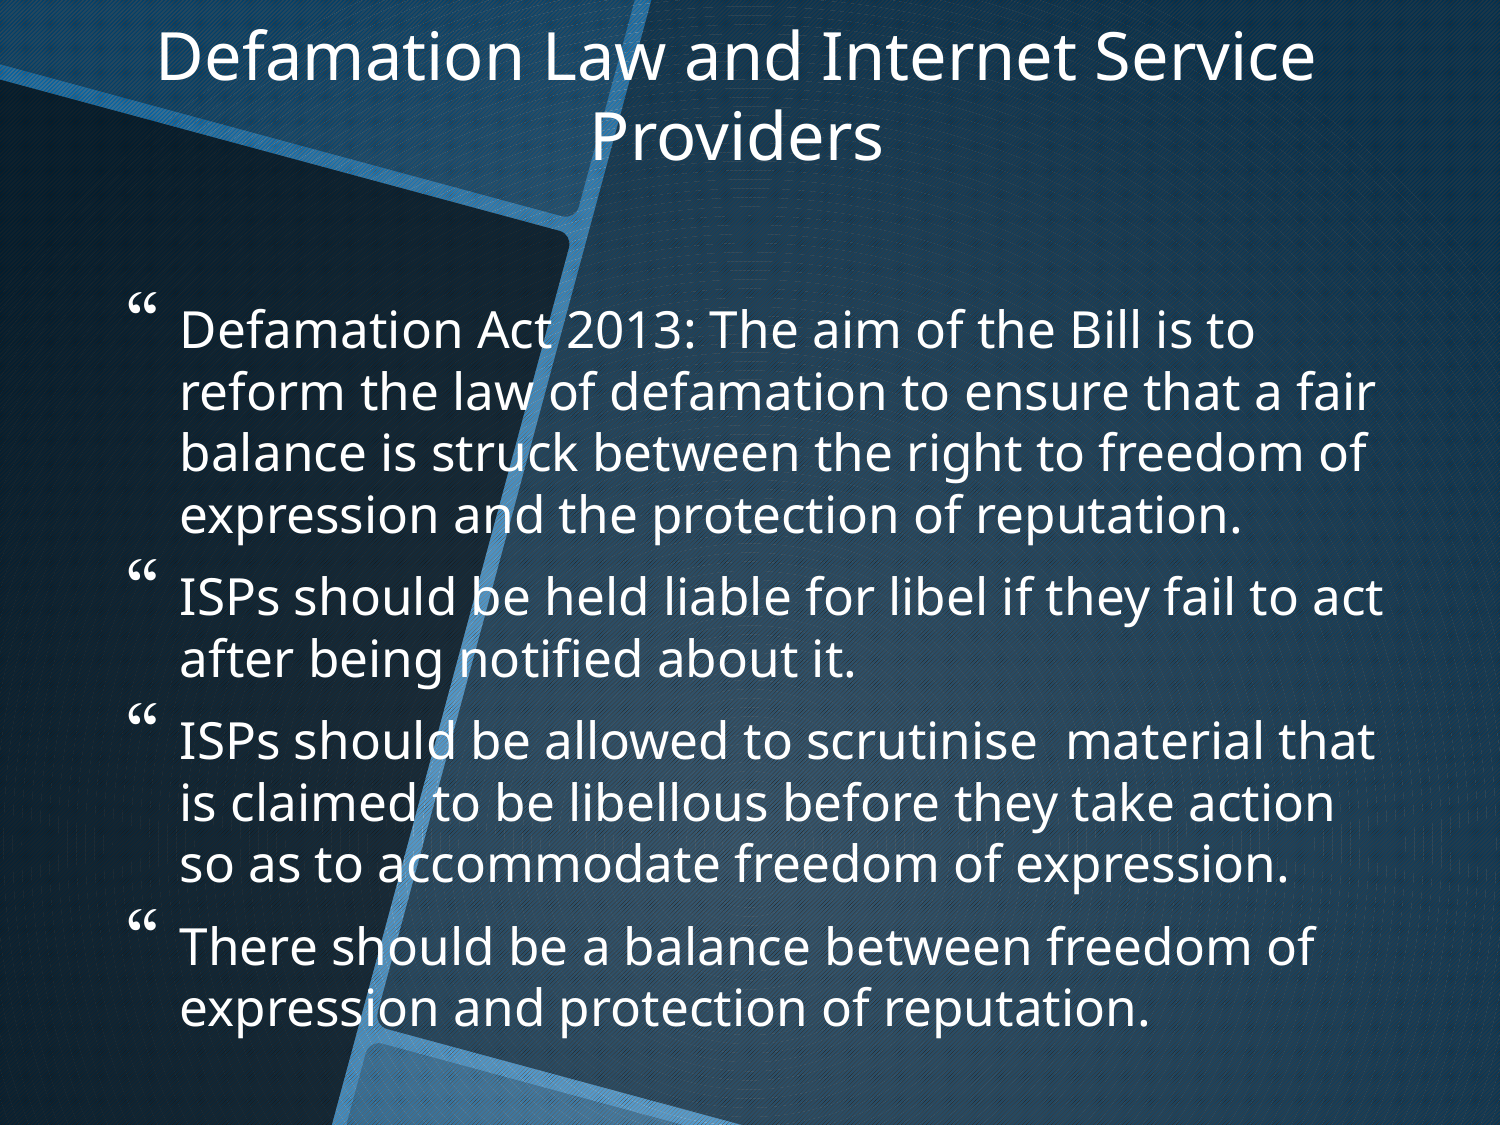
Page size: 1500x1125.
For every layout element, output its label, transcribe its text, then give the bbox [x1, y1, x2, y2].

list Defamation Act 2013: The aim of the Bill is to reform the law of defamation to ensure that a fair balance is struck between the right to freedom of expression and the protection of reputation. ISPs should be held liable for libel if they fail to act after being notified about it. ISPs should be allowed to scrutinise material that is claimed to be libellous before they take action so as to accommodate freedom of expression. There should be a balance between freedom of expression and protection of reputation. [107, 207, 1406, 1125]
title Defamation Law and Internet Service Providers [107, 34, 1368, 182]
